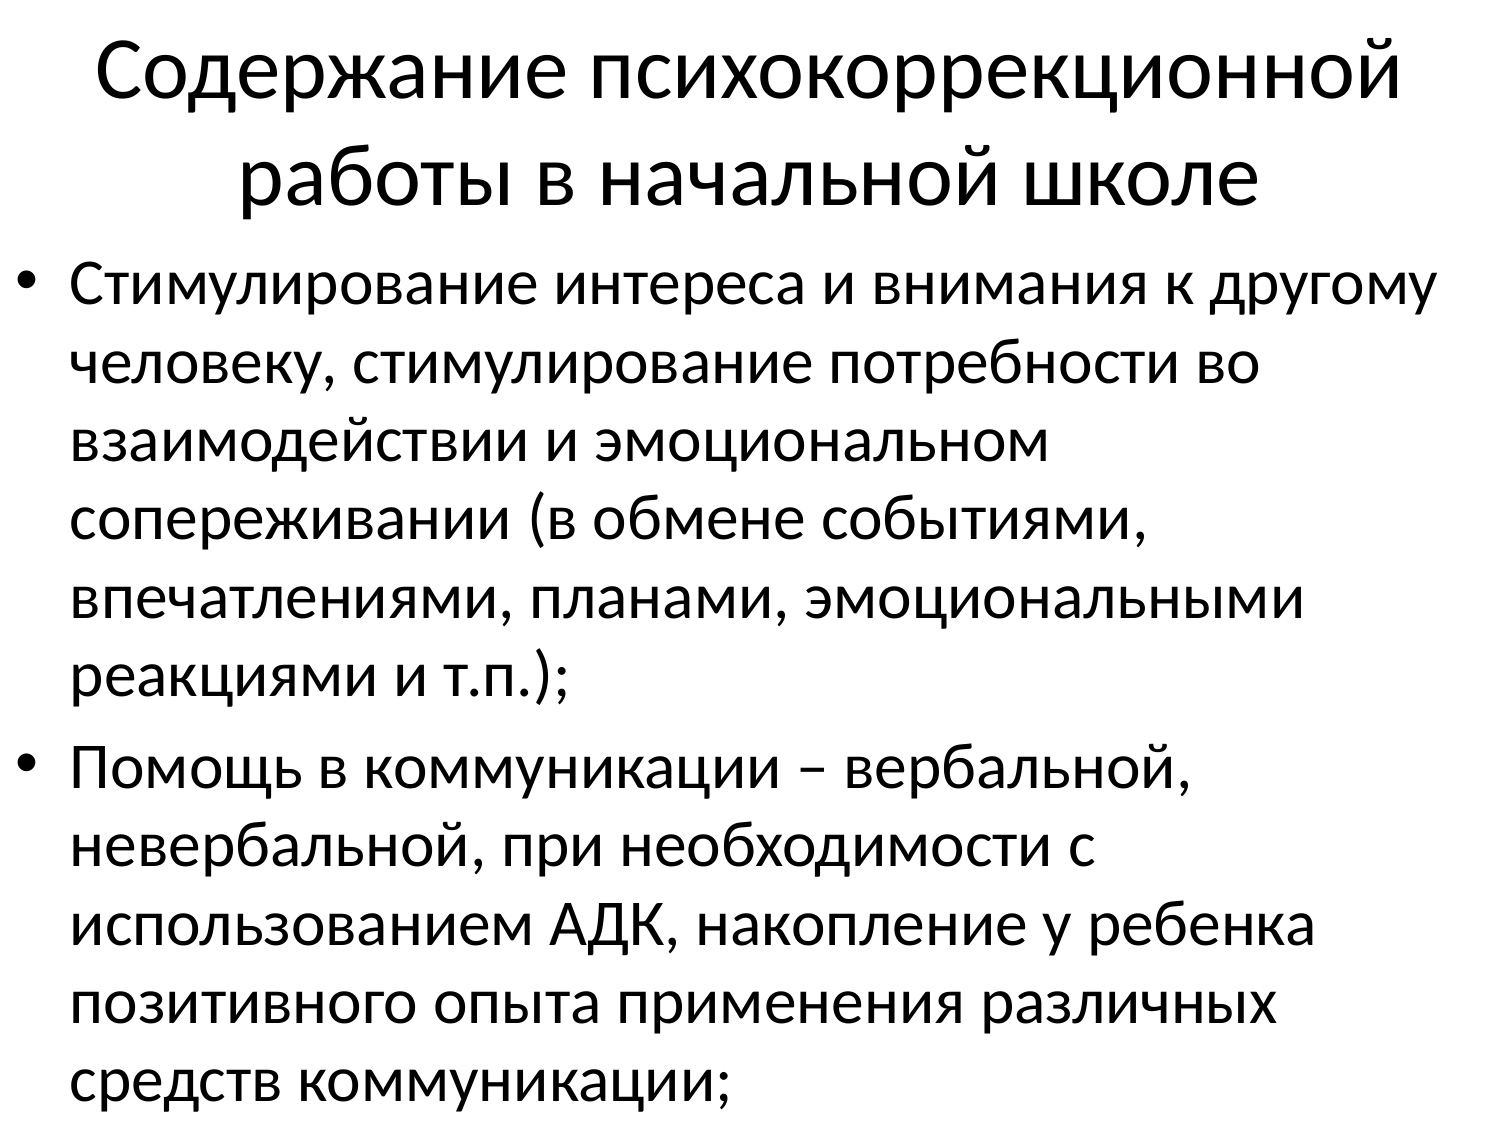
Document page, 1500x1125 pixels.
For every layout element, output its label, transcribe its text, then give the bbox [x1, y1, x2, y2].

list Стимулирование интереса и внимания к другому человеку, стимулирование потребности во взаимодействии и эмоциональном сопереживании (в обмене событиями, впечатлениями, планами, эмоциональными реакциями и т.п.); Помощь в коммуникации – вербальной, невербальной, при необходимости с использованием АДК, накопление у ребенка позитивного опыта применения различных средств коммуникации; [0, 231, 1500, 1125]
title Содержание психокоррекционной работы в начальной школе [75, 0, 1425, 231]
